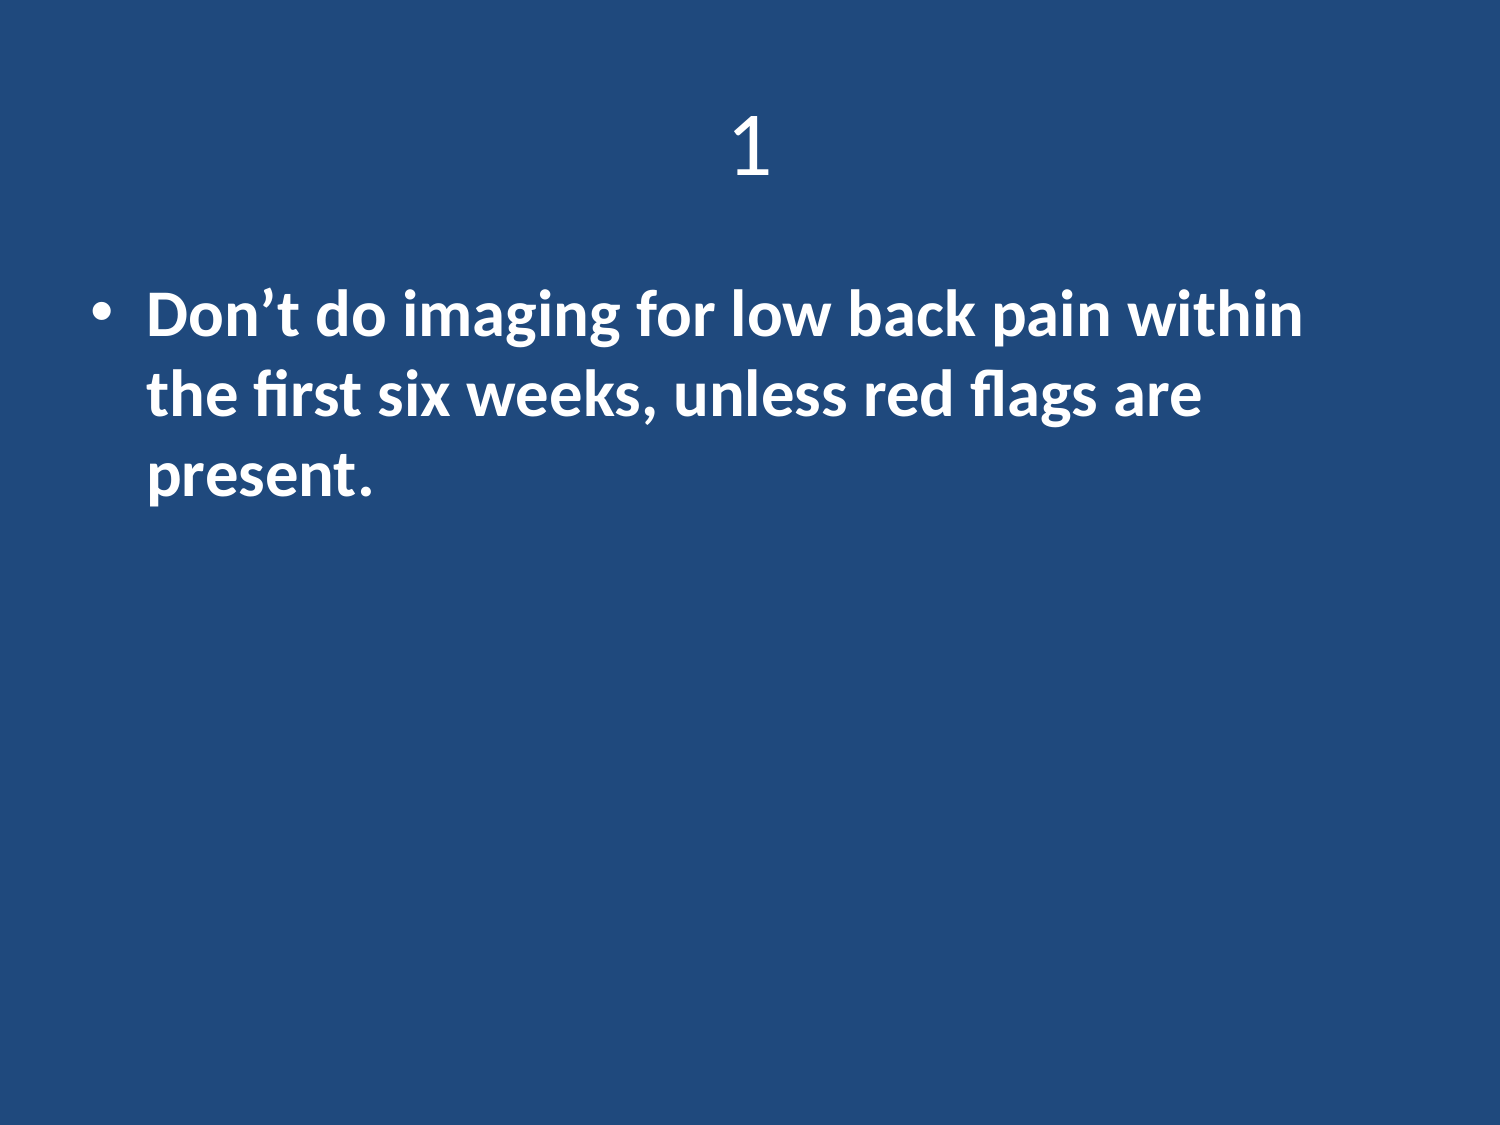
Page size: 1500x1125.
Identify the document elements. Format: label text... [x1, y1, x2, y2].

title 1 [75, 45, 1425, 233]
list Don’t do imaging for low back pain within the first six weeks, unless red flags are present. [75, 262, 1425, 1005]
